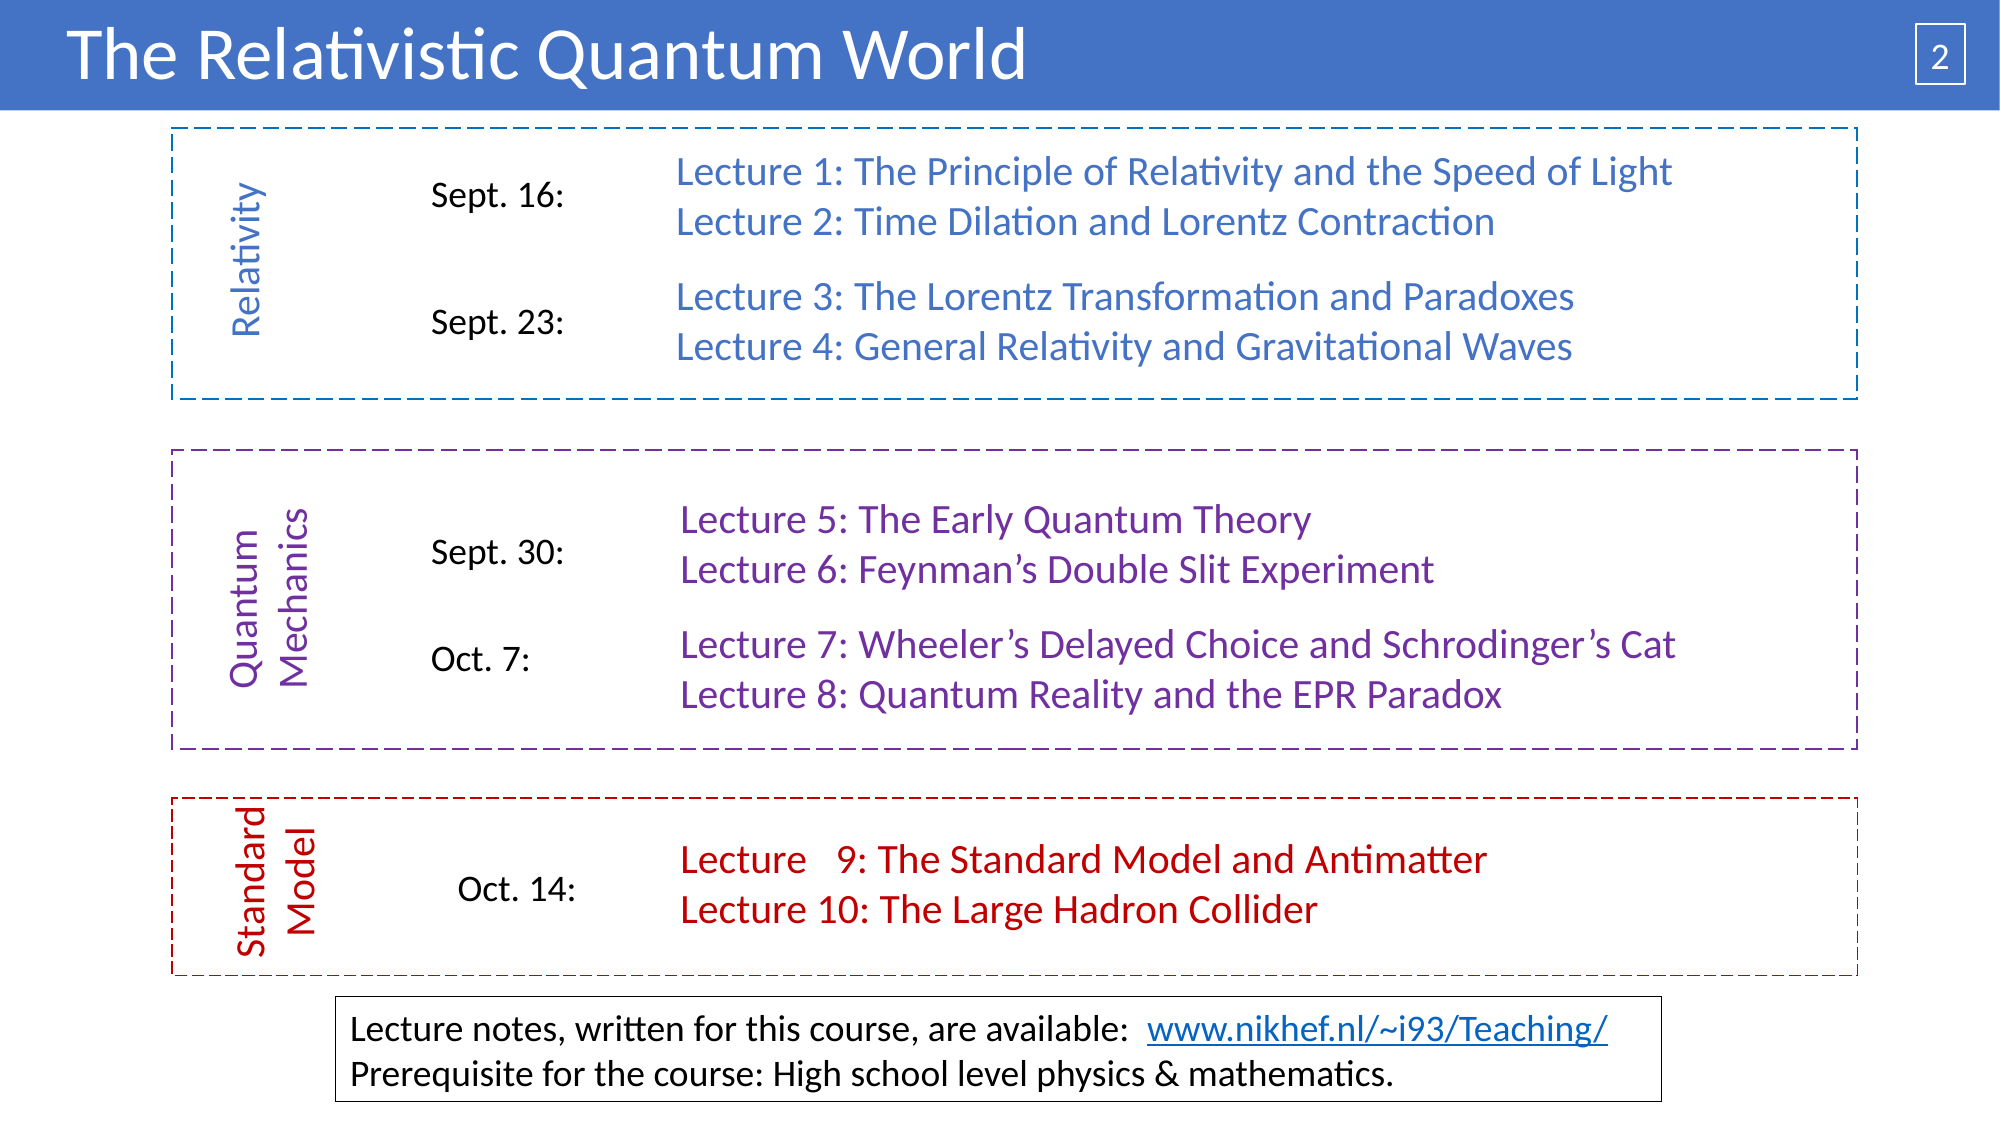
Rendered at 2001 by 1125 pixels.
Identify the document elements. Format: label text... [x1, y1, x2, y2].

text_box Lecture notes, written for this course, are available: www.nikhef.nl/~i93/Teaching/ Prerequisite for the course: High school level physics & mathematics. [335, 996, 1662, 1102]
text_box Standard Model [215, 790, 331, 798]
text_box Oct. 7: [416, 626, 555, 687]
text_box Sept. 30: [416, 519, 589, 580]
text_box [171, 798, 1858, 976]
text_box Sept. 23: [416, 289, 589, 350]
text_box [171, 450, 1858, 749]
title The Relativistic Quantum World [0, 0, 2000, 111]
text_box [171, 127, 1858, 400]
text_box 2 [1915, 24, 1965, 85]
text_box Oct. 14: [443, 856, 601, 917]
text_box Sept. 16: [416, 162, 589, 223]
